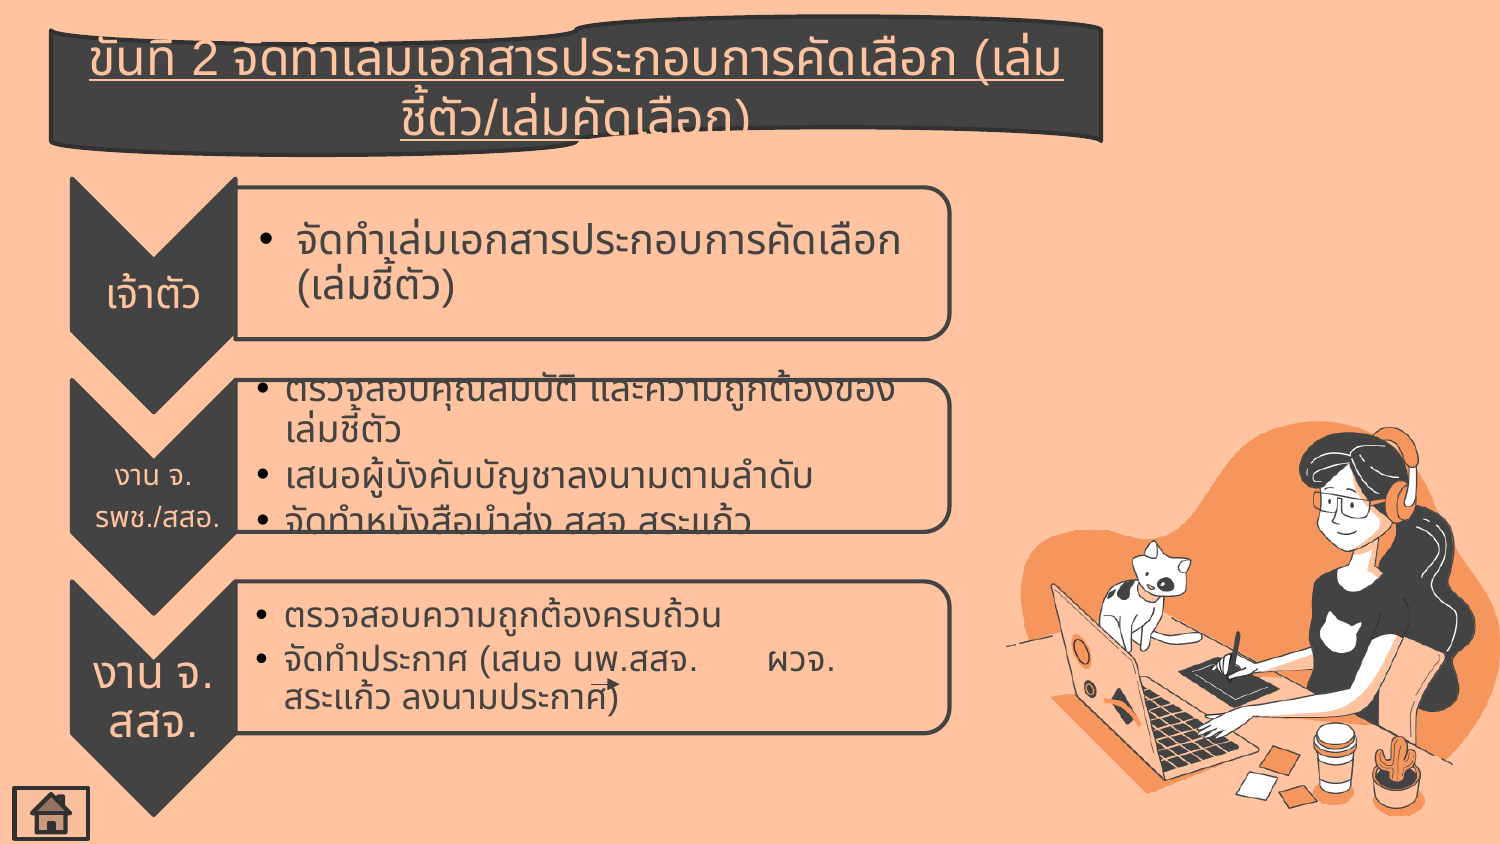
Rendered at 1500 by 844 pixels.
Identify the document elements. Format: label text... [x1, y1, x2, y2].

text_box ขั้นที่ 2 จัดทำเล่มเอกสารประกอบการคัดเลือก (เล่มชี้ตัว/เล่มคัดเลือก) [48, 14, 1104, 158]
picture [1006, 421, 1500, 816]
text_box [12, 786, 90, 841]
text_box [71, 177, 950, 816]
